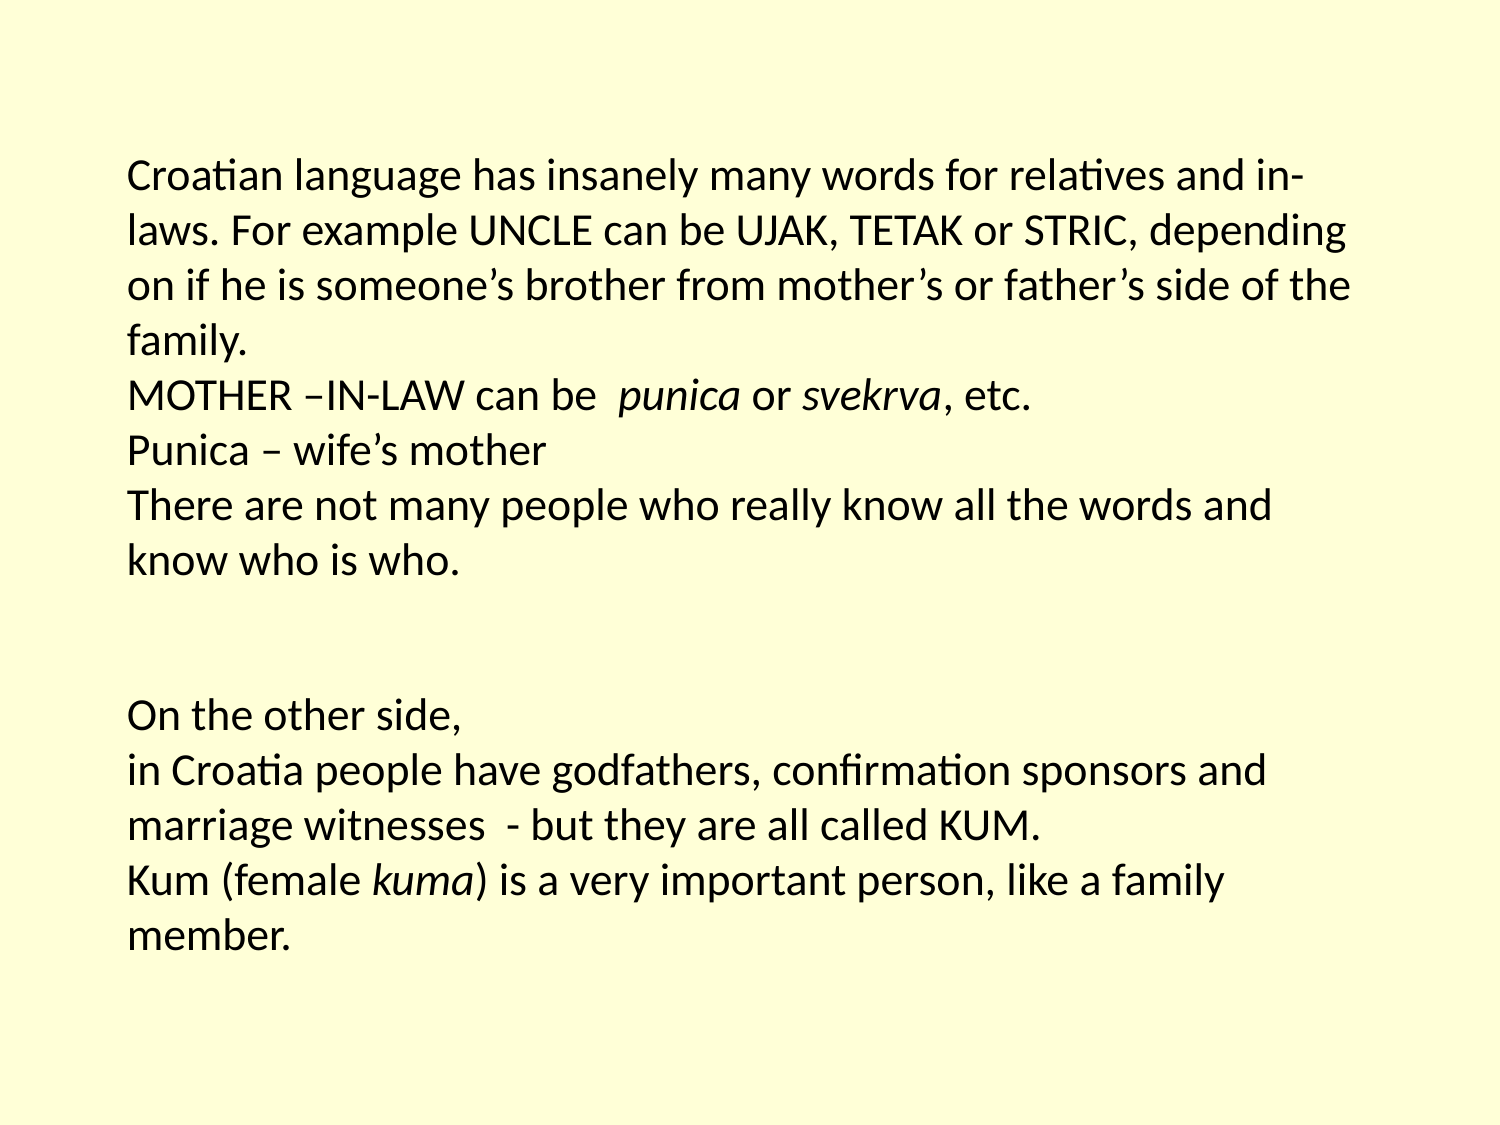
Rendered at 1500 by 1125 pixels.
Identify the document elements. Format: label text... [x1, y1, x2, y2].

text_box Croatian language has insanely many words for relatives and in-laws. For example UNCLE can be UJAK, TETAK or STRIC, depending on if he is someone’s brother from mother’s or father’s side of the family. MOTHER –IN-LAW can be punica or svekrva, etc. Punica – wife’s mother There are not many people who really know all the words and know who is who. On the other side, in Croatia people have godfathers, confirmation sponsors and marriage witnesses - but they are all called KUM. Kum (female kuma) is a very important person, like a family member. [112, 137, 1388, 1125]
